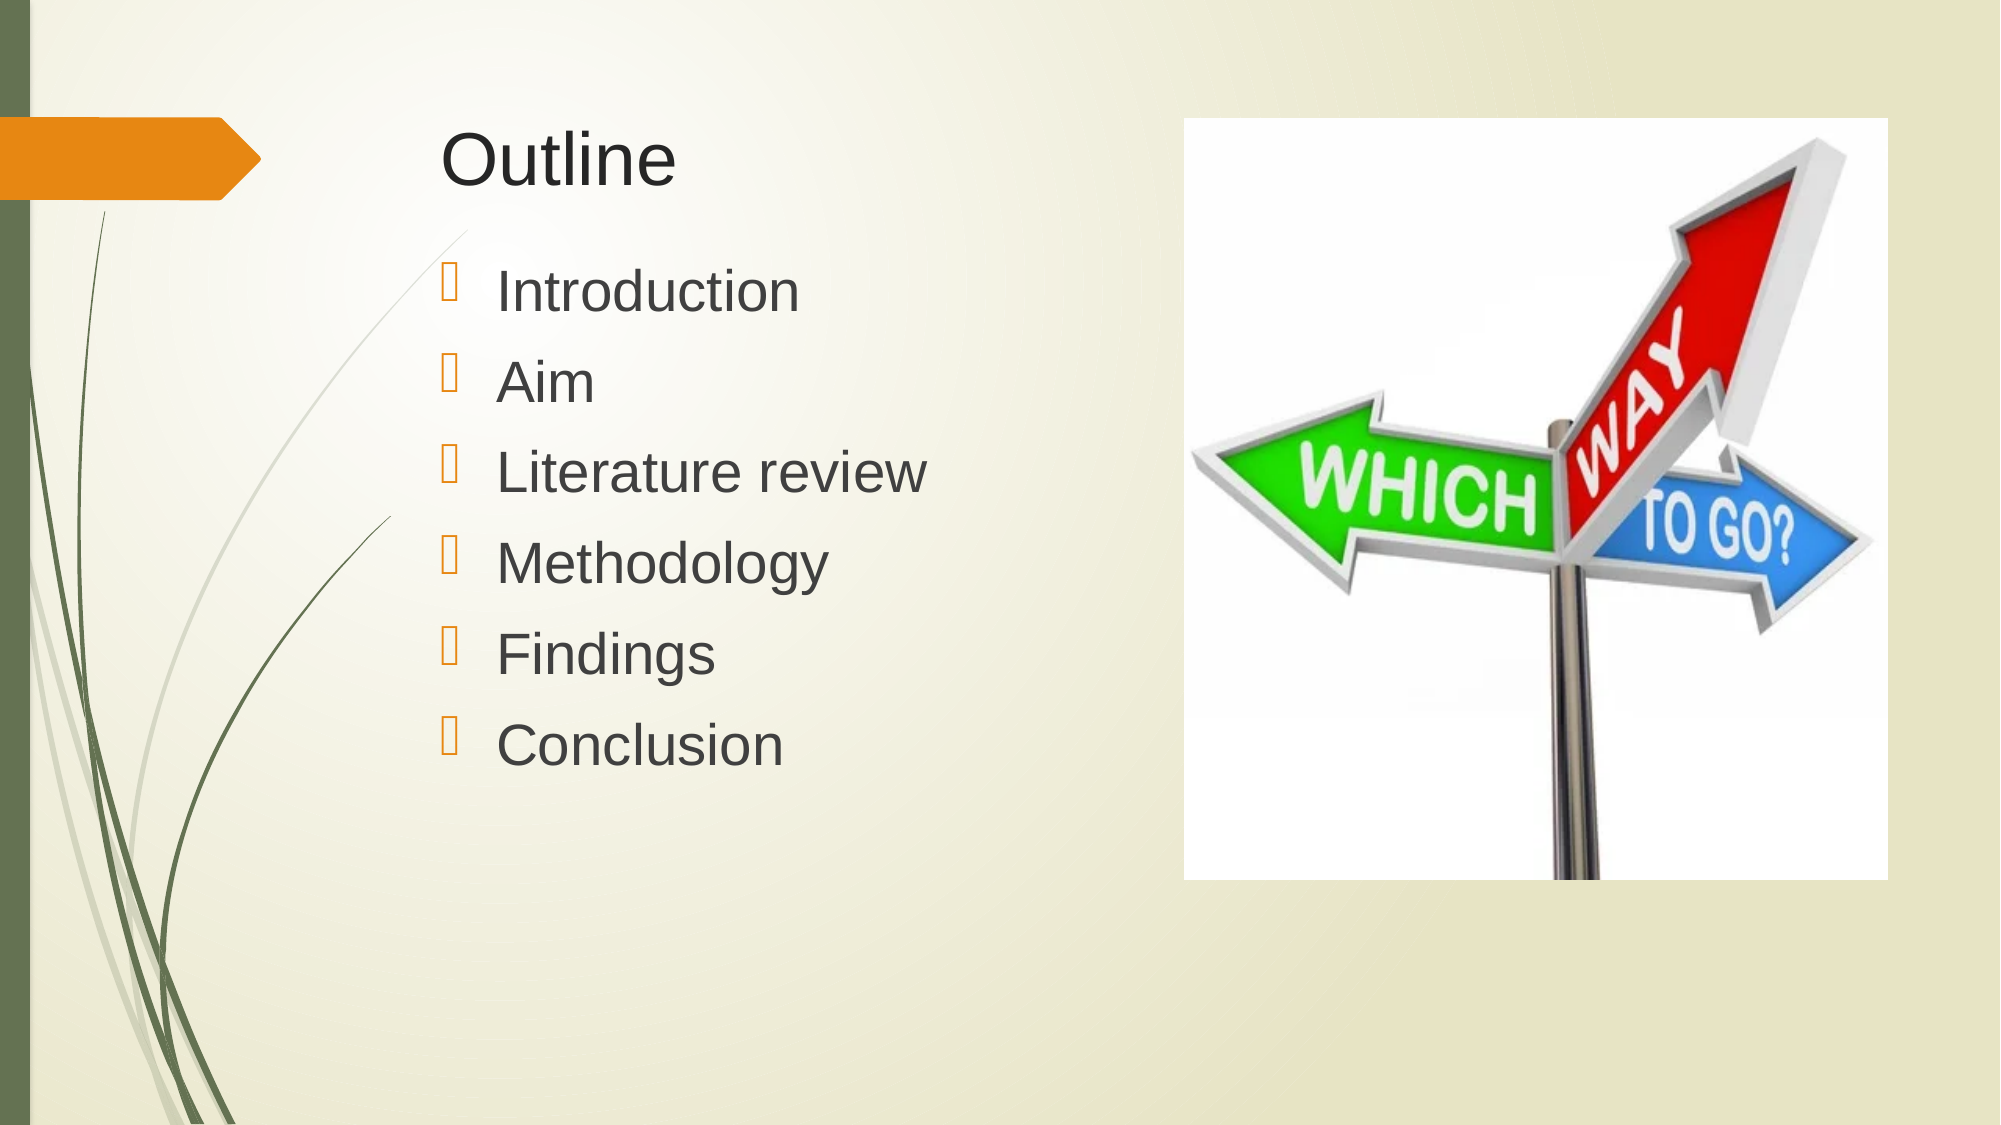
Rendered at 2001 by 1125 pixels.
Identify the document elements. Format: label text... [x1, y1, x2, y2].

picture [1183, 117, 1888, 880]
list Introduction Aim Literature review Methodology Findings Conclusion [424, 245, 1888, 970]
title Outline [425, 102, 1888, 245]
